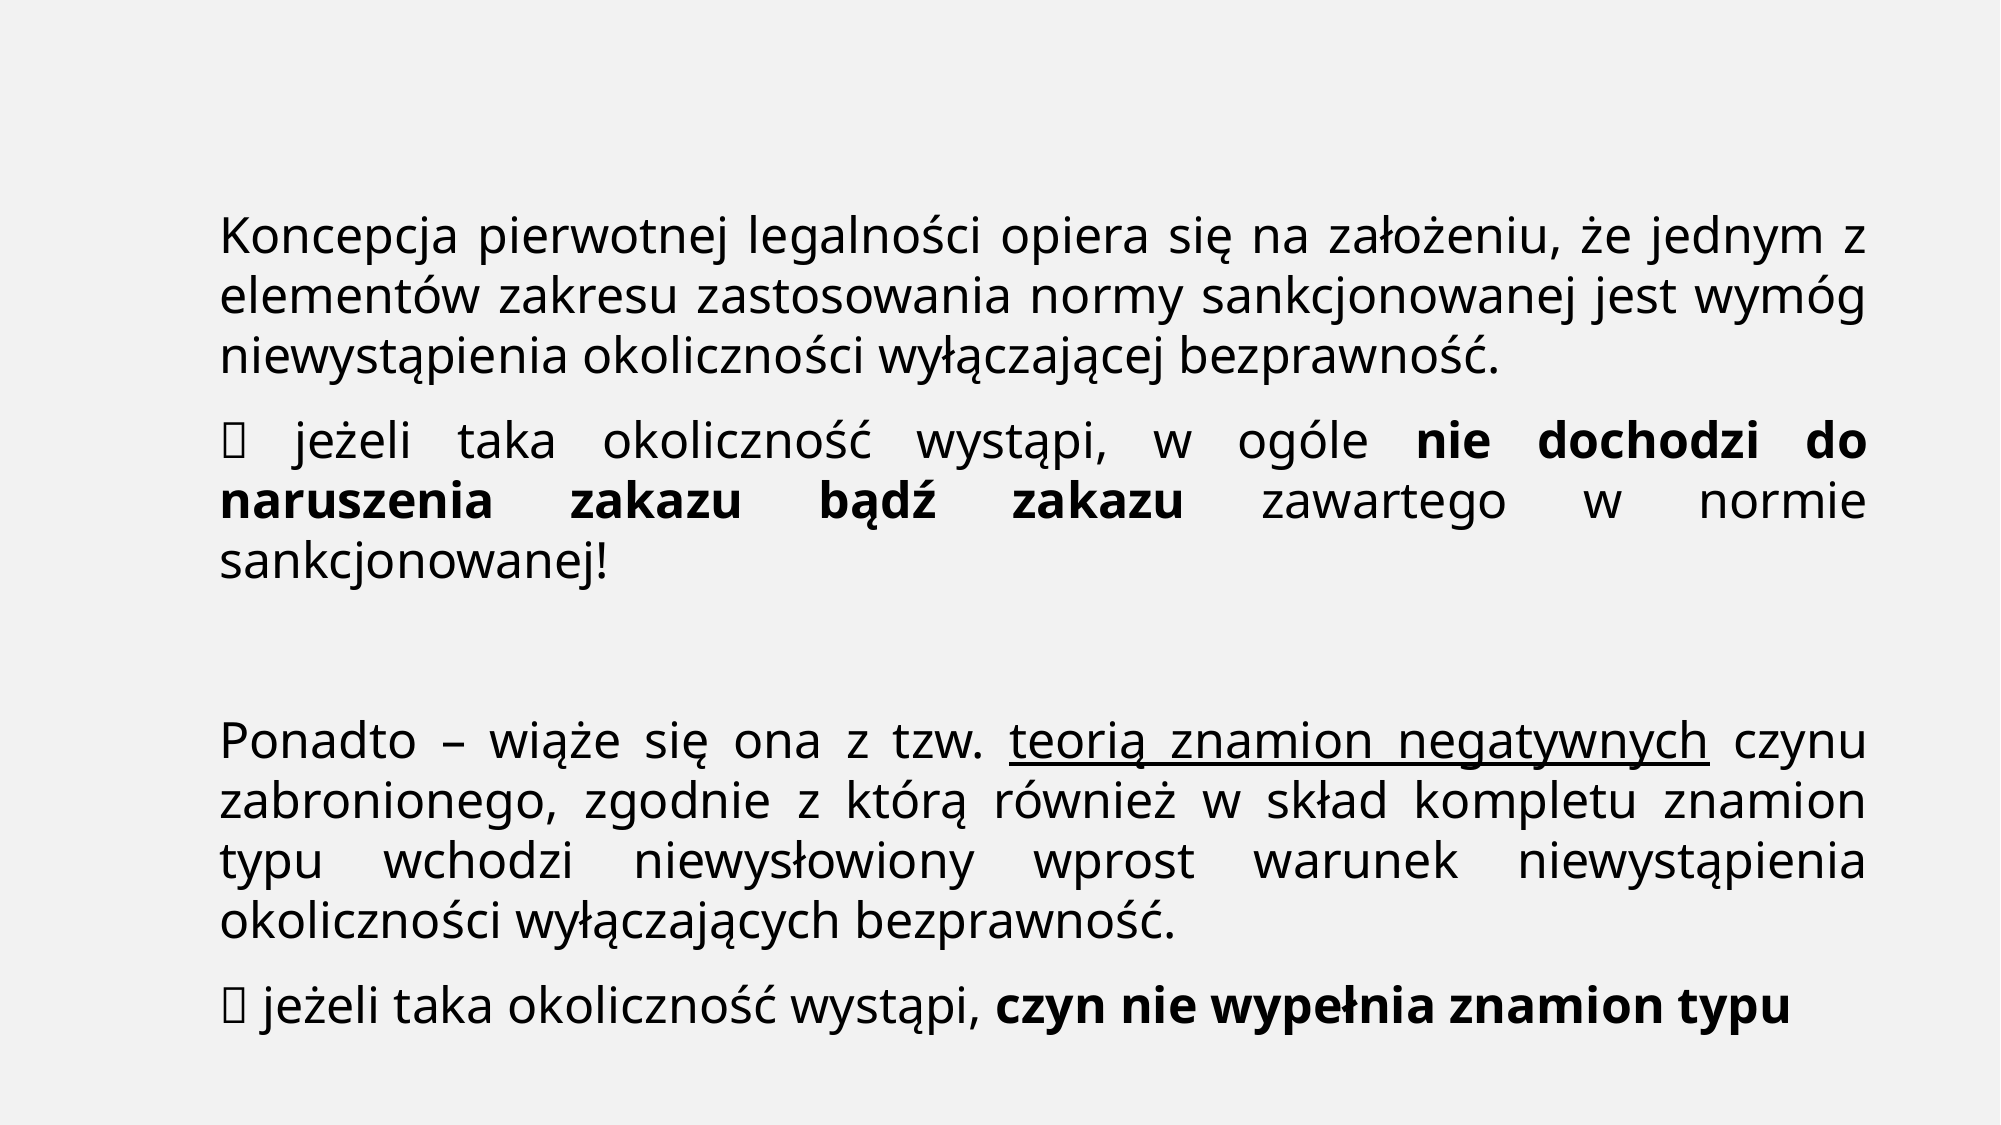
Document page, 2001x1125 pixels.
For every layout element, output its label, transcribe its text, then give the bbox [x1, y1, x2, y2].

text_box Koncepcja pierwotnej legalności opiera się na założeniu, że jednym z elementów zakresu zastosowania normy sankcjonowanej jest wymóg niewystąpienia okoliczności wyłączającej bezprawność.  jeżeli taka okoliczność wystąpi, w ogóle nie dochodzi do naruszenia zakazu bądź zakazu zawartego w normie sankcjonowanej! Ponadto – wiąże się ona z tzw. teorią znamion negatywnych czynu zabronionego, zgodnie z którą również w skład kompletu znamion typu wchodzi niewysłowiony wprost warunek niewystąpienia okoliczności wyłączających bezprawność.  jeżeli taka okoliczność wystąpi, czyn nie wypełnia znamion typu [116, 196, 1884, 1042]
